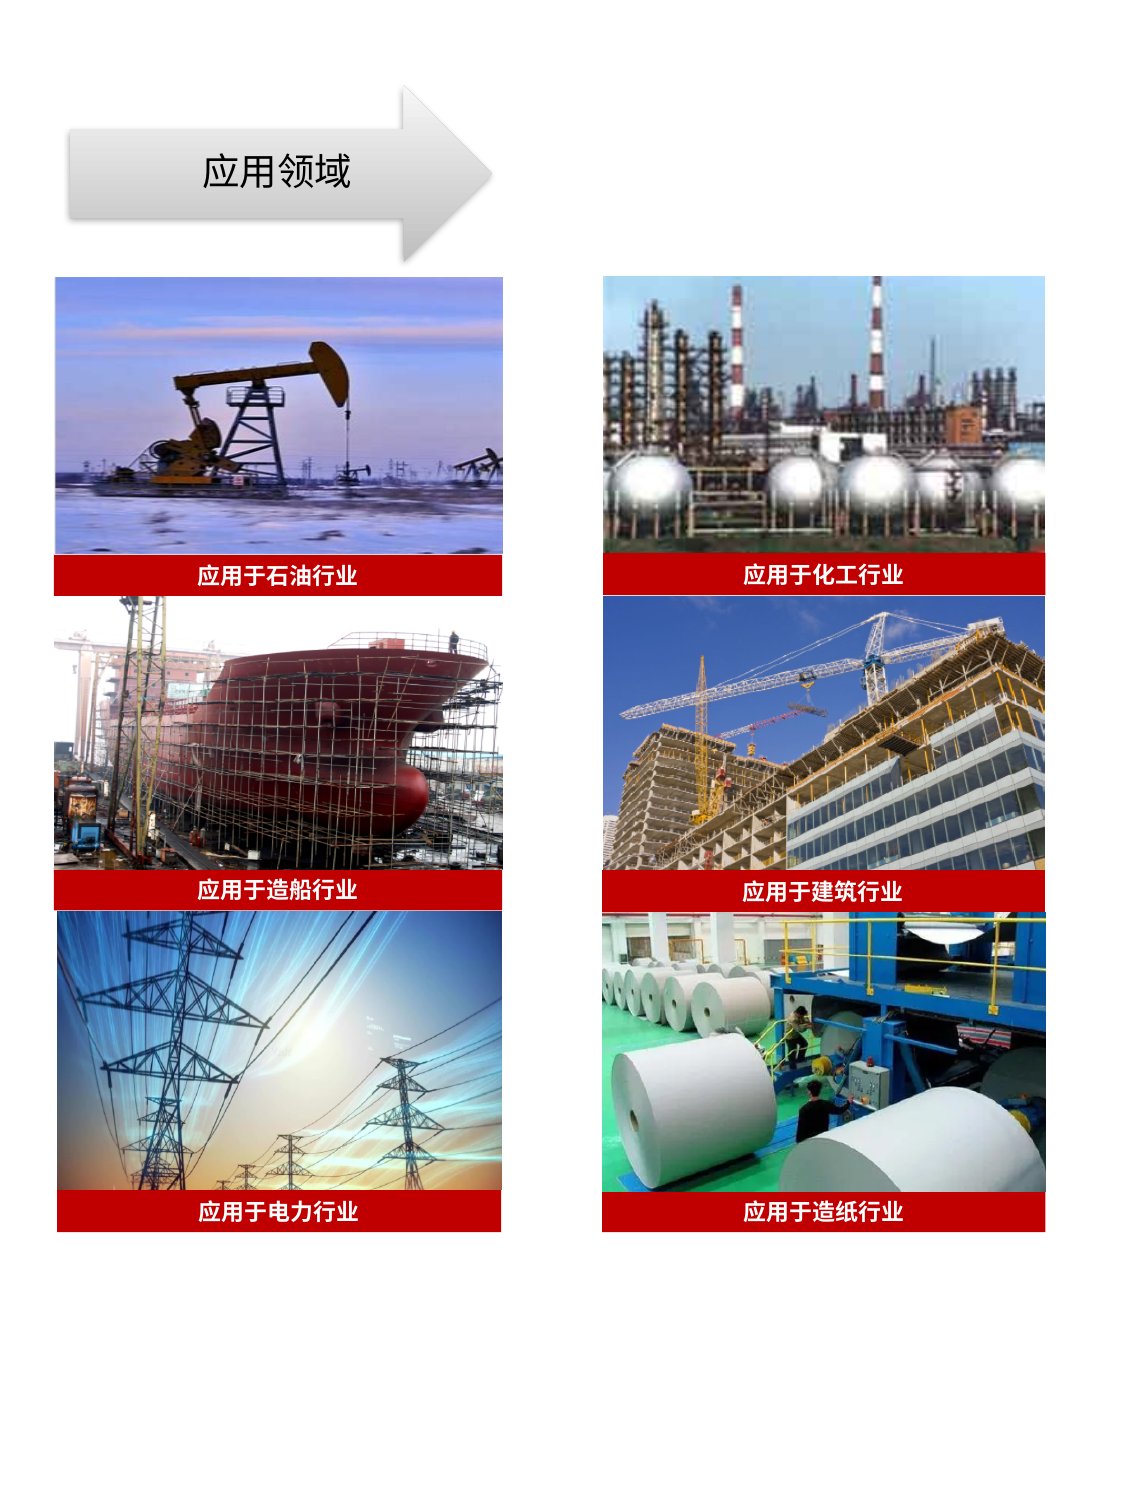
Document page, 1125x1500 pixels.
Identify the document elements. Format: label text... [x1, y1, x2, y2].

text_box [70, 81, 493, 266]
picture [56, 911, 502, 1191]
picture [54, 596, 503, 870]
picture [602, 596, 1046, 870]
picture [601, 912, 1046, 1192]
text_box 应用于造船行业 [53, 877, 503, 911]
text_box 应用于石油行业 [53, 561, 503, 595]
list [53, 277, 503, 555]
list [602, 276, 1046, 557]
text_box 应用于电力行业 [57, 1196, 502, 1233]
text_box 应用于造纸行业 [602, 1199, 1046, 1233]
text_box 应用于建筑行业 [602, 876, 1045, 912]
text_box 应用于化工行业 [603, 565, 1046, 595]
